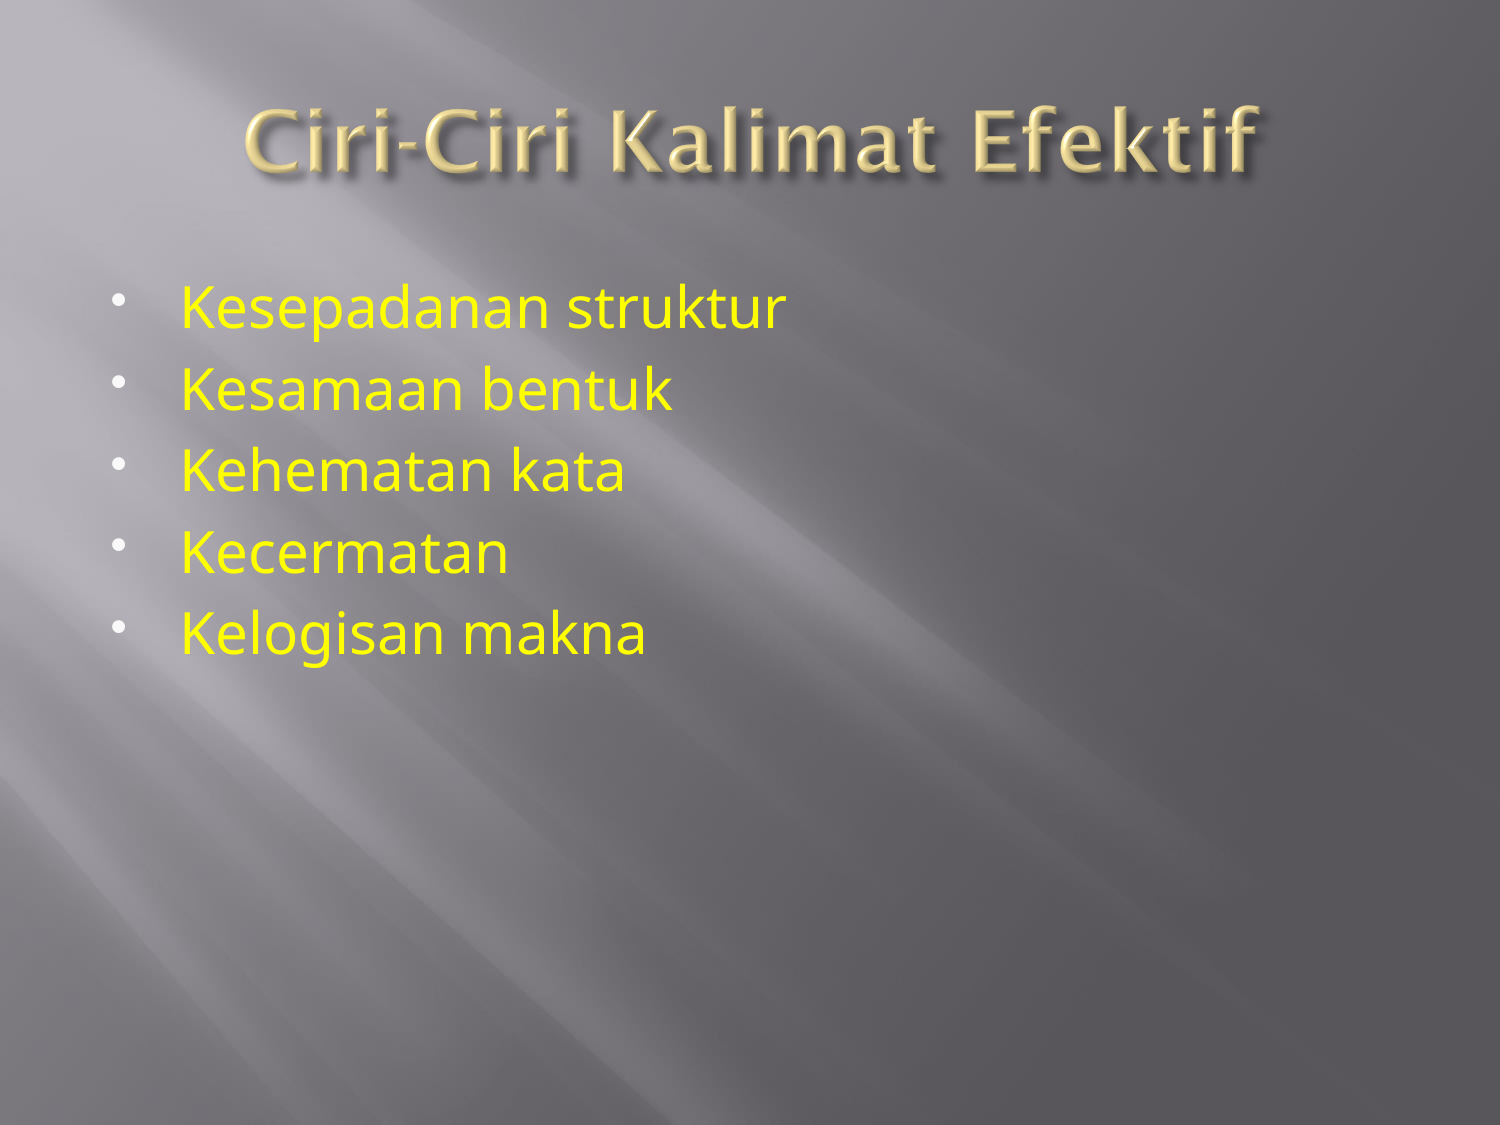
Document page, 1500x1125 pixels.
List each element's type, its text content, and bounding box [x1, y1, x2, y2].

list Kesepadanan struktur Kesamaan bentuk Kehematan kata Kecermatan Kelogisan makna [75, 265, 1425, 1035]
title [74, 45, 1425, 265]
picture [0, 0, 1500, 1125]
